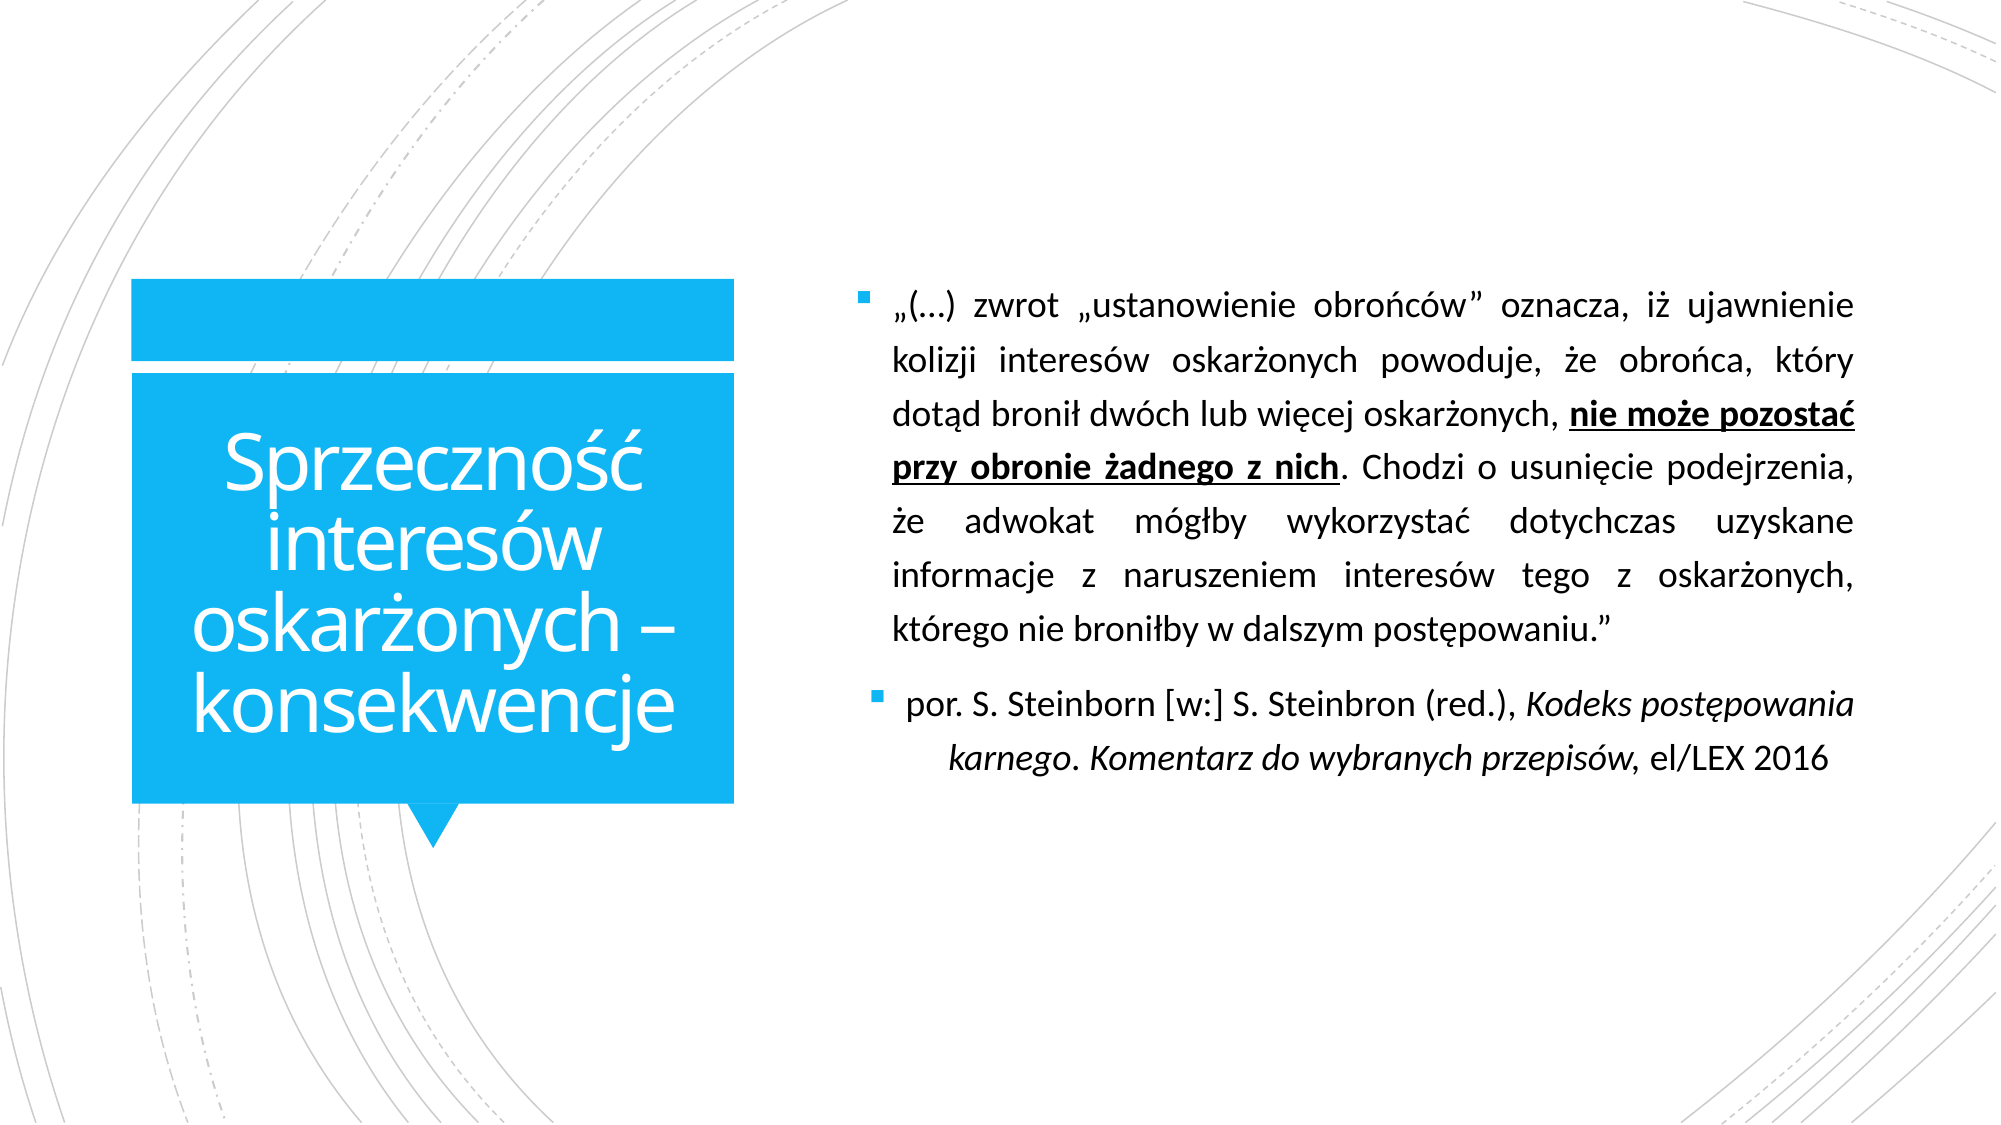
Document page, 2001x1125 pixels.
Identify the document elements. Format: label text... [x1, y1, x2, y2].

list „(…) zwrot „ustanowienie obrońców” oznacza, iż ujawnienie kolizji interesów oskarżonych powoduje, że obrońca, który dotąd bronił dwóch lub więcej oskarżonych, nie może pozostać przy obronie żadnego z nich. Chodzi o usunięcie podejrzenia, że adwokat mógłby wykorzystać dotychczas uzyskane informacje z naruszeniem interesów tego z oskarżonych, którego nie broniłby w dalszym postępowaniu.” por. S. Steinborn [w:] S. Steinbron (red.), Kodeks postępowania karnego. Komentarz do wybranych przepisów, el/LEX 2016 [839, 131, 1871, 993]
title Sprzeczność interesów oskarżonych – konsekwencje [145, 385, 720, 789]
